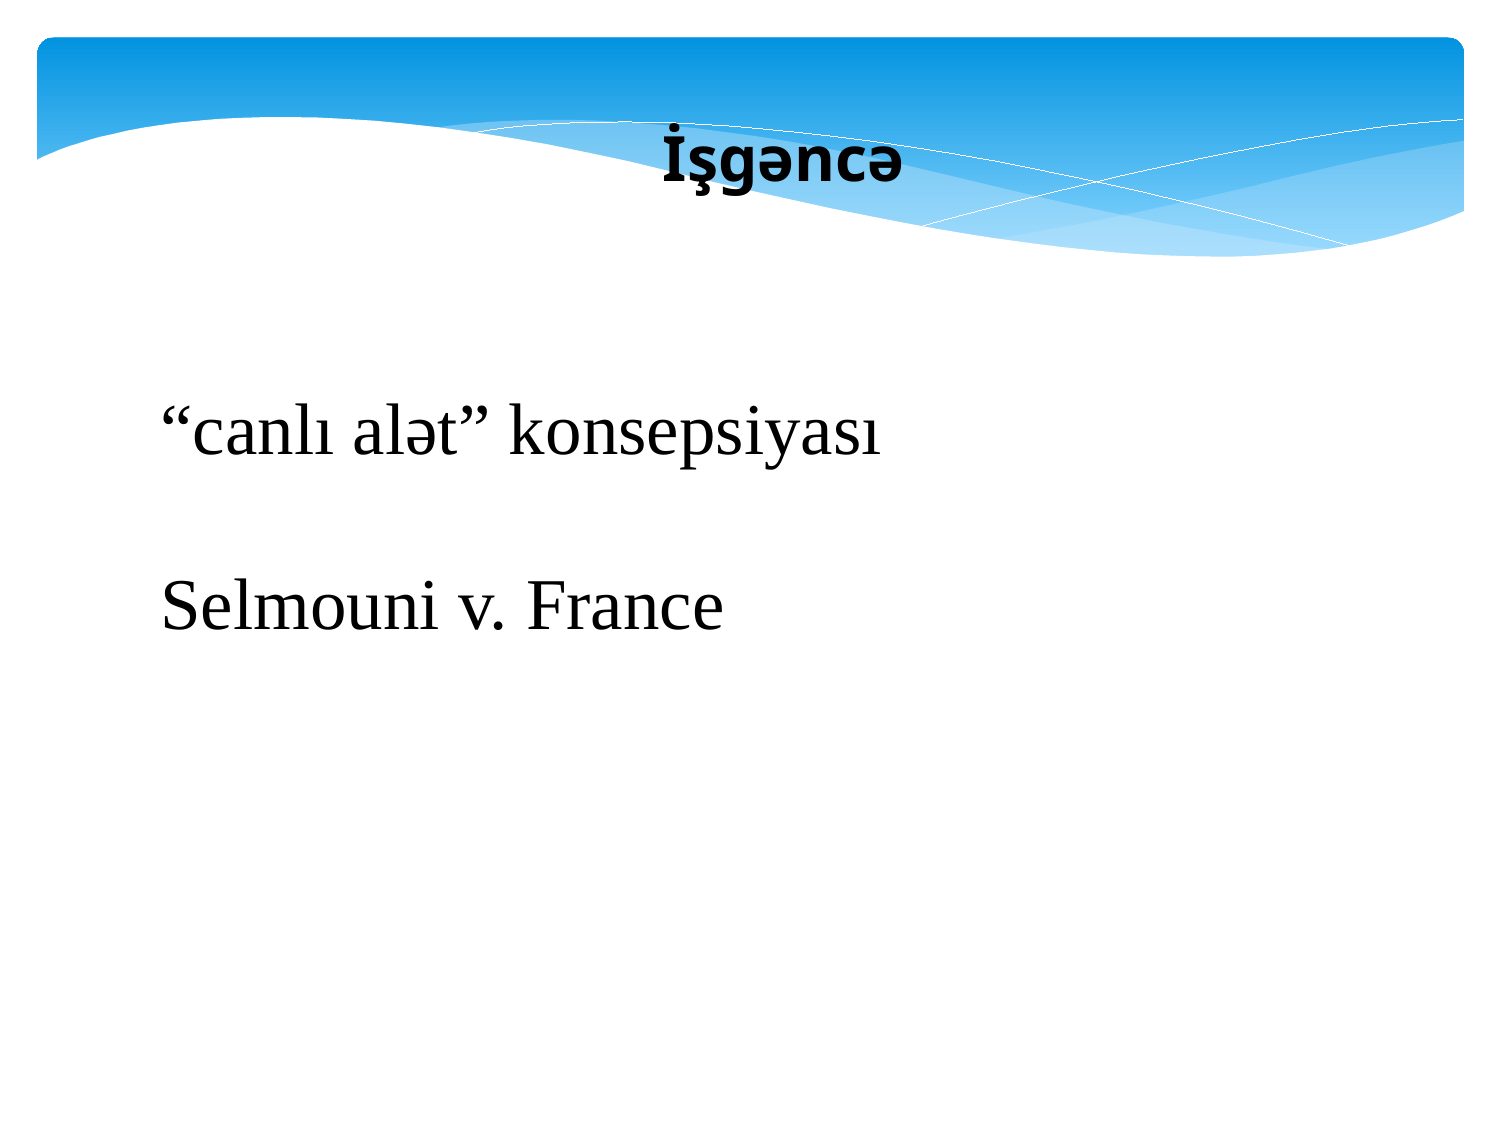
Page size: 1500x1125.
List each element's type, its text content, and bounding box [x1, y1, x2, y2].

text_box İşgəncə [315, 111, 1253, 202]
text_box “canlı alət” konsepsiyası Selmouni v. France [145, 373, 1238, 652]
